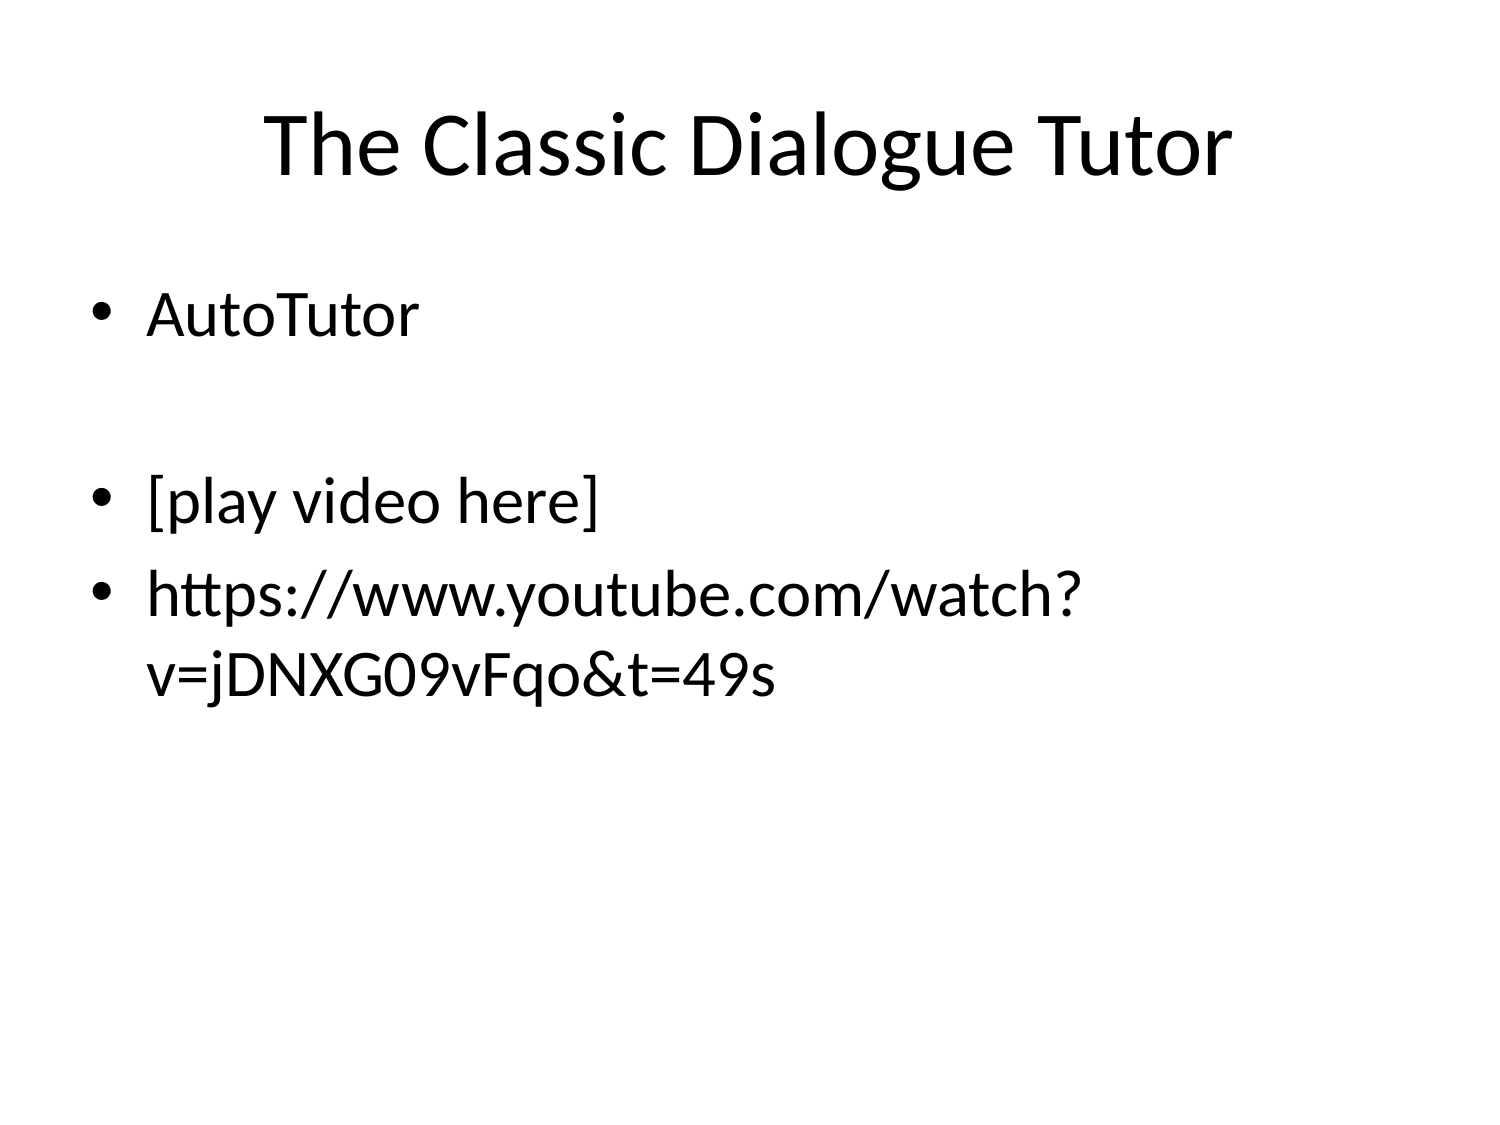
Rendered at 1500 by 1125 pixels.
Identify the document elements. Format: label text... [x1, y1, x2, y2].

list AutoTutor [play video here] https://www.youtube.com/watch?v=jDNXG09vFqo&t=49s [75, 262, 1425, 1005]
title The Classic Dialogue Tutor [75, 45, 1425, 233]
